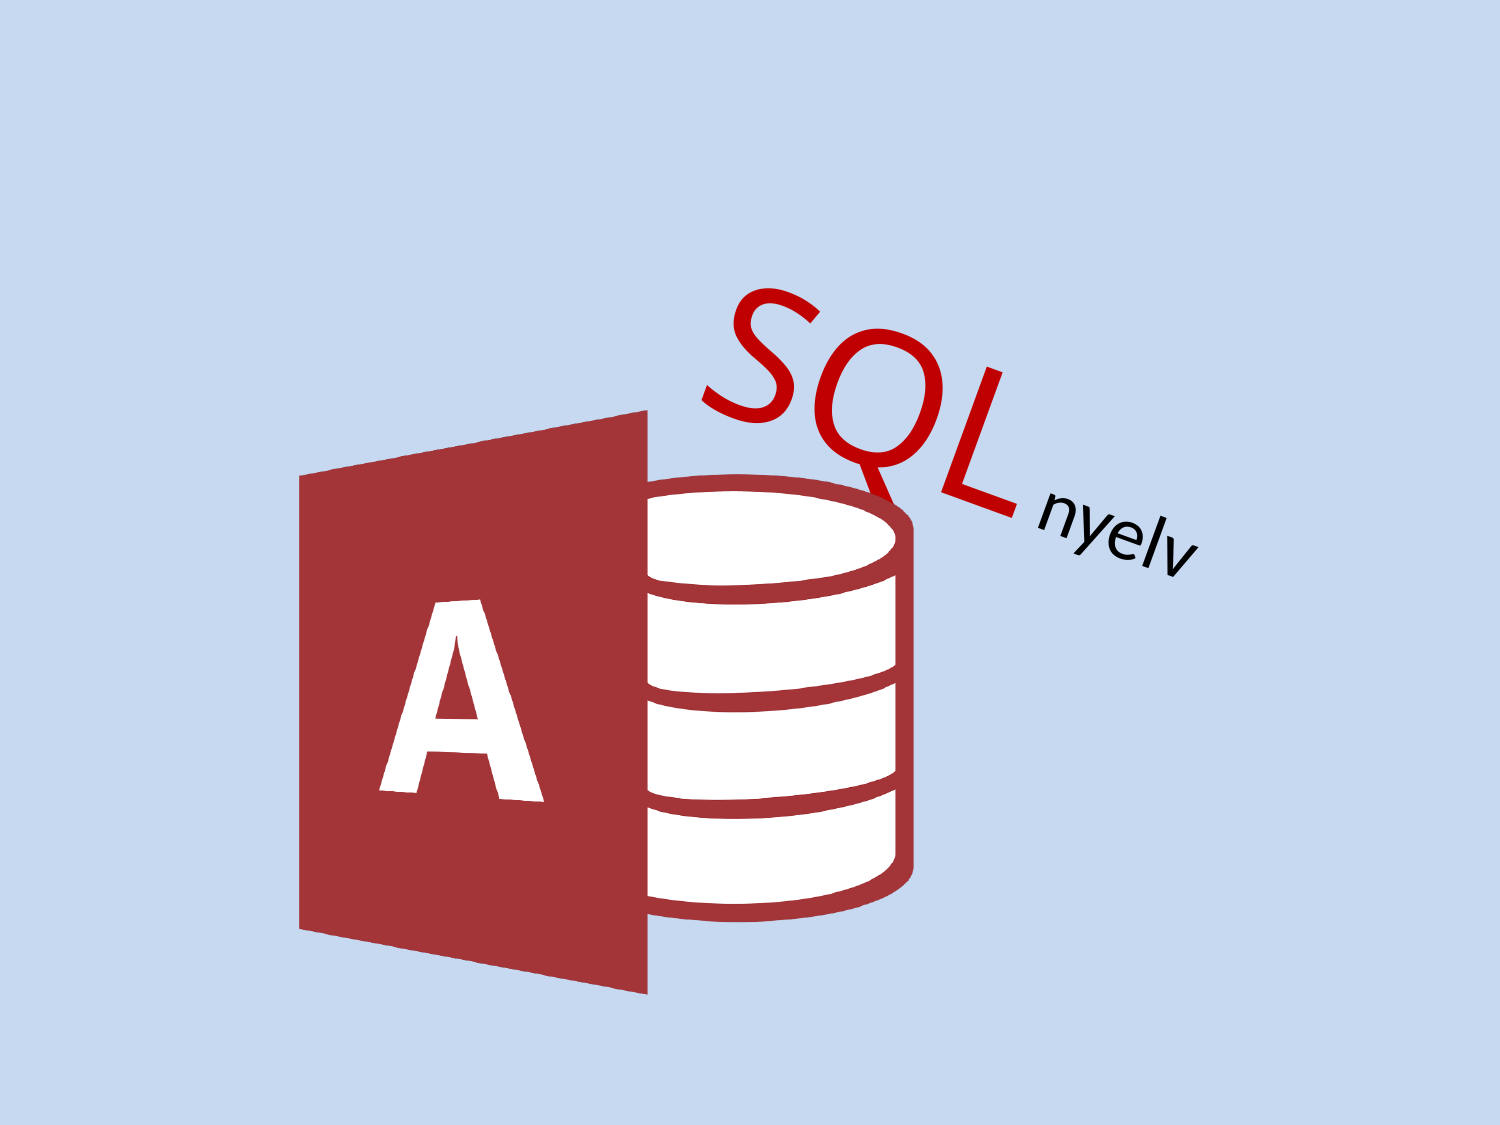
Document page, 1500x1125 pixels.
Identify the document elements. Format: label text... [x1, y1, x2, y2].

picture [265, 361, 947, 1043]
title SQL nyelv [324, 90, 1500, 746]
